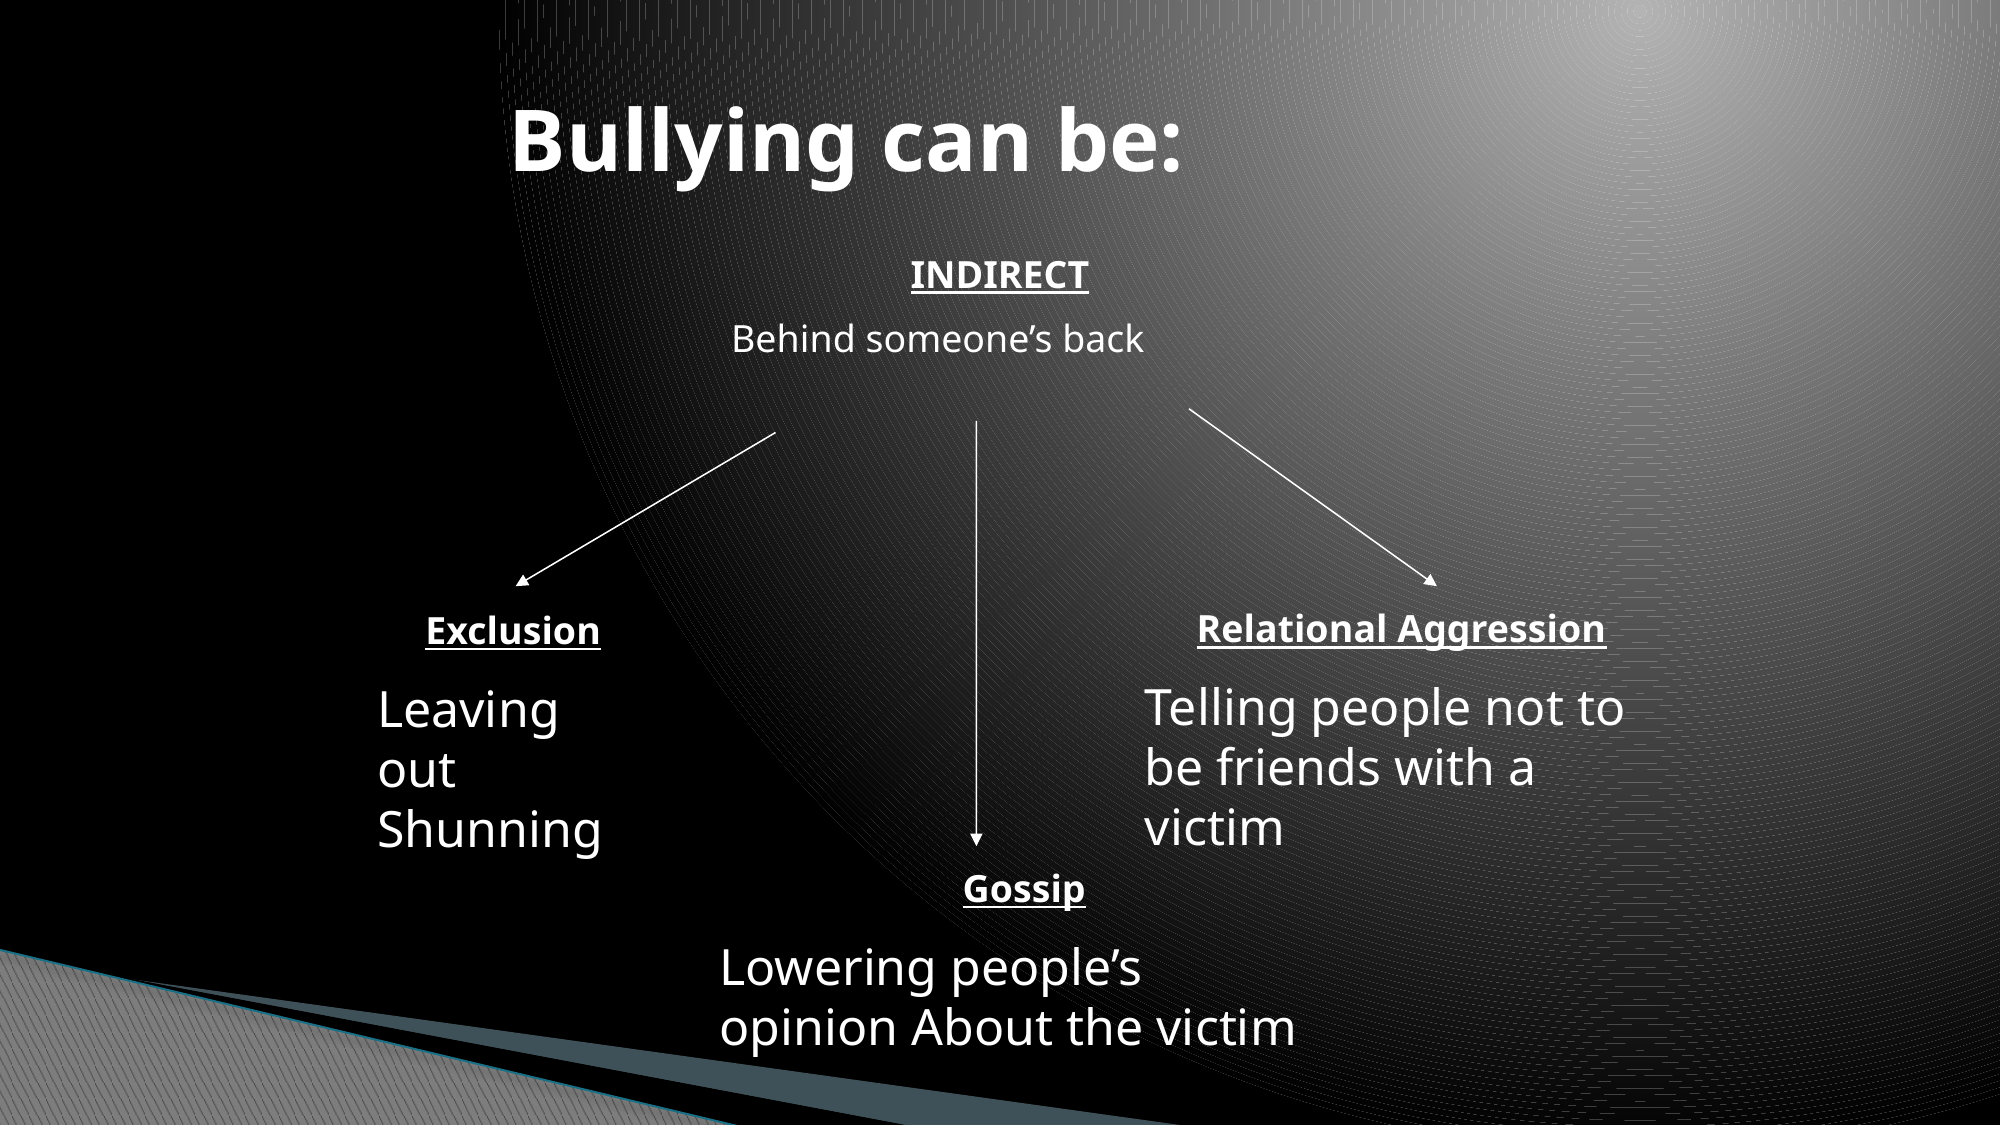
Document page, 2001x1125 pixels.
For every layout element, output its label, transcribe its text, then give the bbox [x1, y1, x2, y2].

text_box [1047, 668, 1567, 729]
text_box Gossip Lowering people’s opinion About the victim [704, 857, 1345, 1063]
title Bullying can be: [494, 24, 1500, 250]
text_box [515, 432, 776, 587]
picture [0, 952, 724, 1125]
text_box Relational Aggression Telling people not to be friends with a victim [1129, 597, 1674, 863]
text_box INDIRECT Behind someone’s back [716, 243, 1284, 367]
text_box [970, 420, 983, 847]
text_box [1188, 408, 1437, 587]
text_box Exclusion Leaving out Shunning [362, 599, 665, 865]
